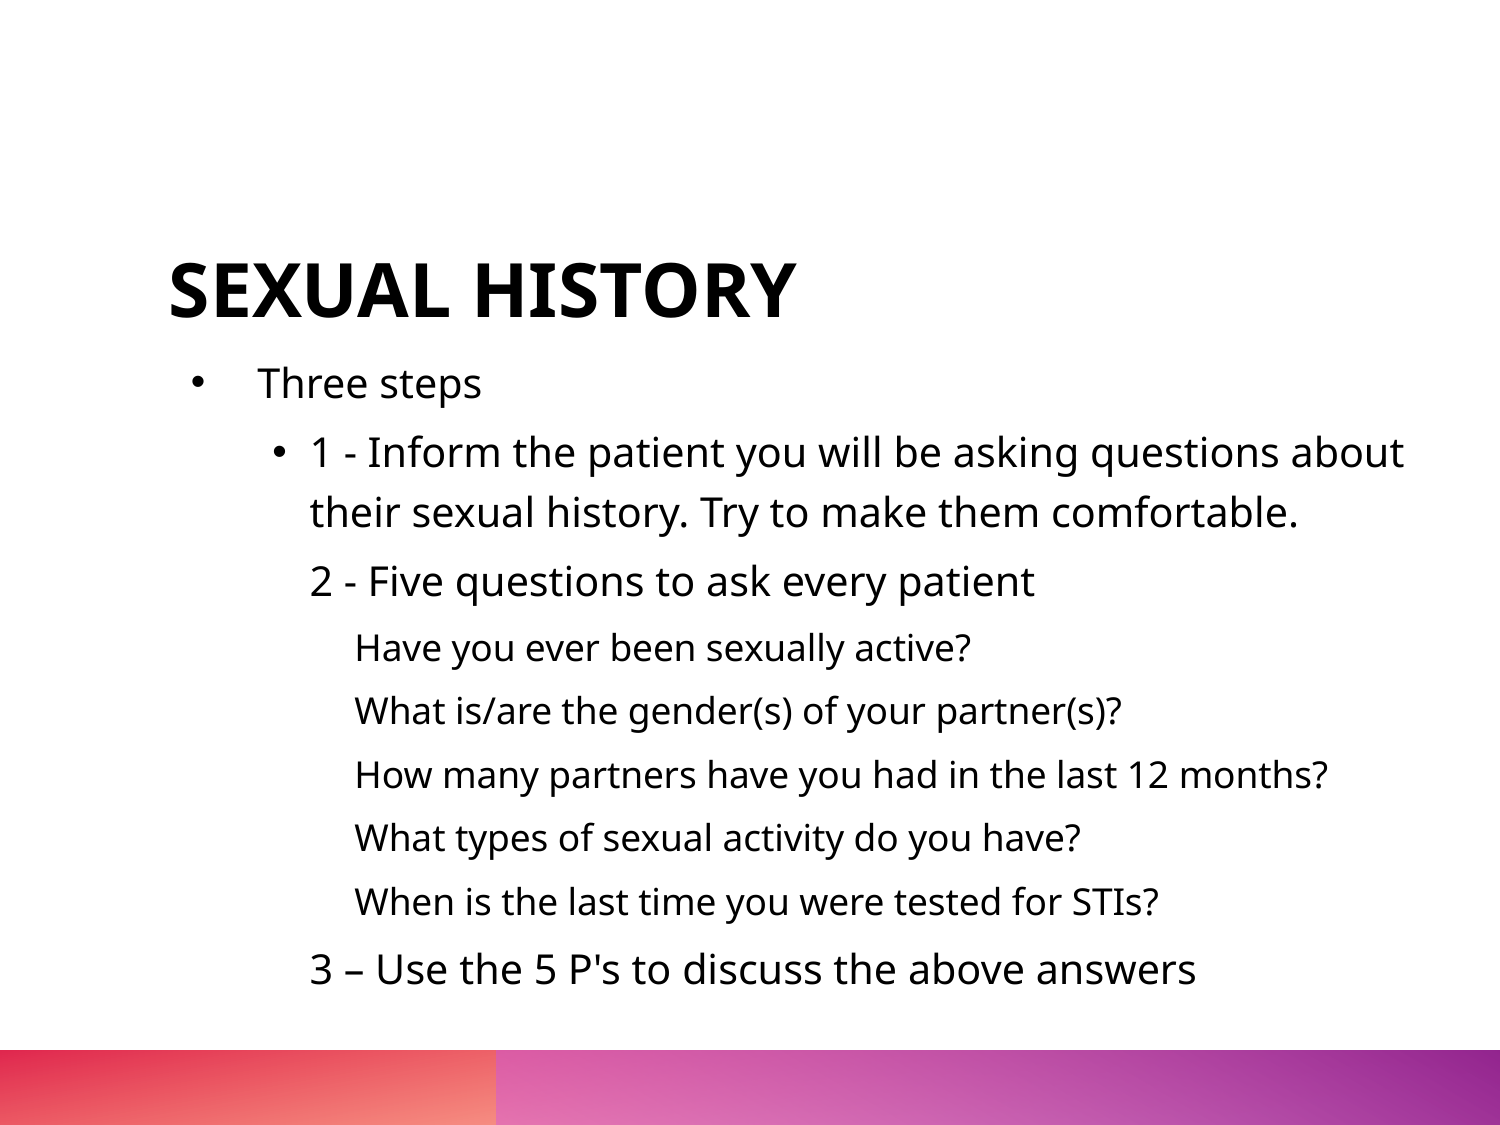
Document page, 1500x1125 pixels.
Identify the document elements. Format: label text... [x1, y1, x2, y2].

list Three steps 1 - Inform the patient you will be asking questions about their sexual history. Try to make them comfortable. 2 - Five questions to ask every patient Have you ever been sexually active? What is/are the gender(s) of your partner(s)? How many partners have you had in the last 12 months? What types of sexual activity do you have? When is the last time you were tested for STIs? 3 – Use the 5 P's to discuss the above answers [168, 346, 1429, 996]
title SEXUAL HISTORY [168, 130, 1429, 333]
